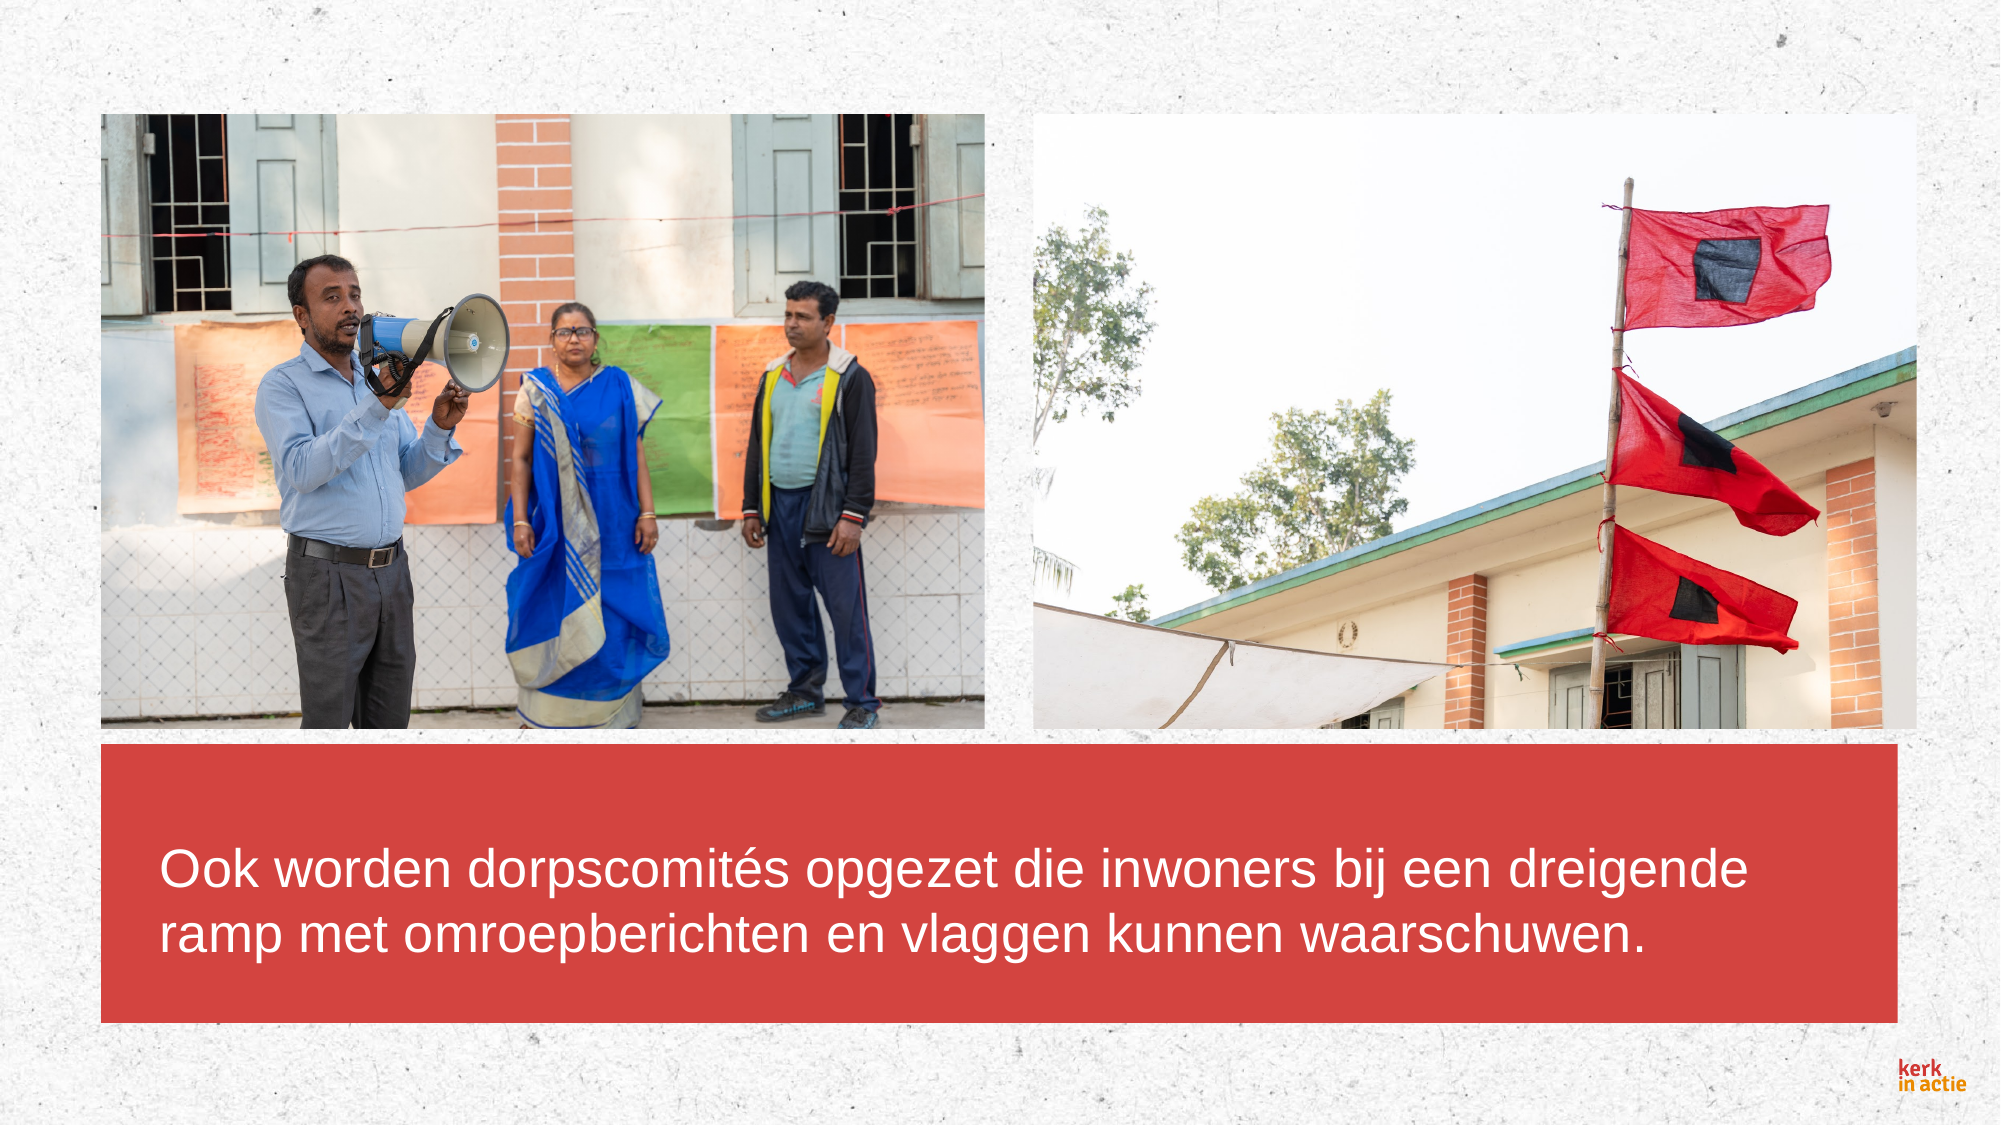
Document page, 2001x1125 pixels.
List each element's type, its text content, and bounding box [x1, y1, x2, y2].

list Ook worden dorpscomités opgezet die inwoners bij een dreigende ramp met omroepberichten en vlaggen kunnen waarschuwen. [101, 744, 1898, 1023]
picture [0, 0, 2001, 1125]
